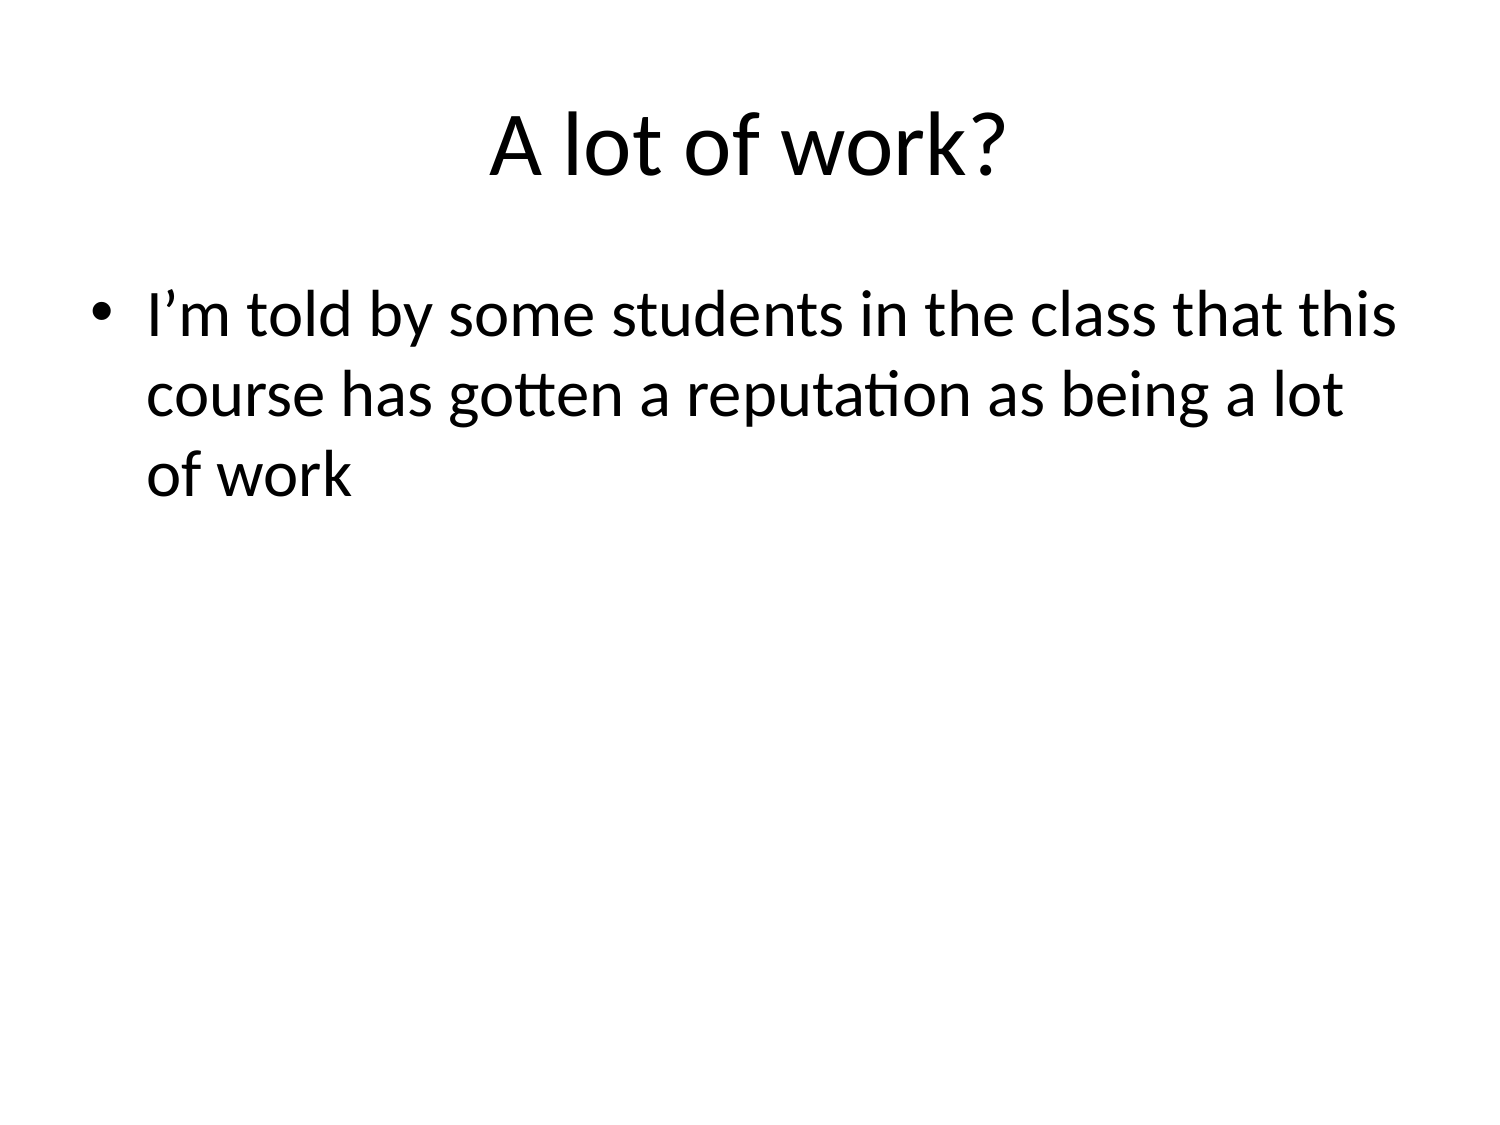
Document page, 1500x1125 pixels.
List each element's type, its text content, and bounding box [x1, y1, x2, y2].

title A lot of work? [75, 45, 1425, 233]
list I’m told by some students in the class that this course has gotten a reputation as being a lot of work [75, 262, 1425, 1005]
